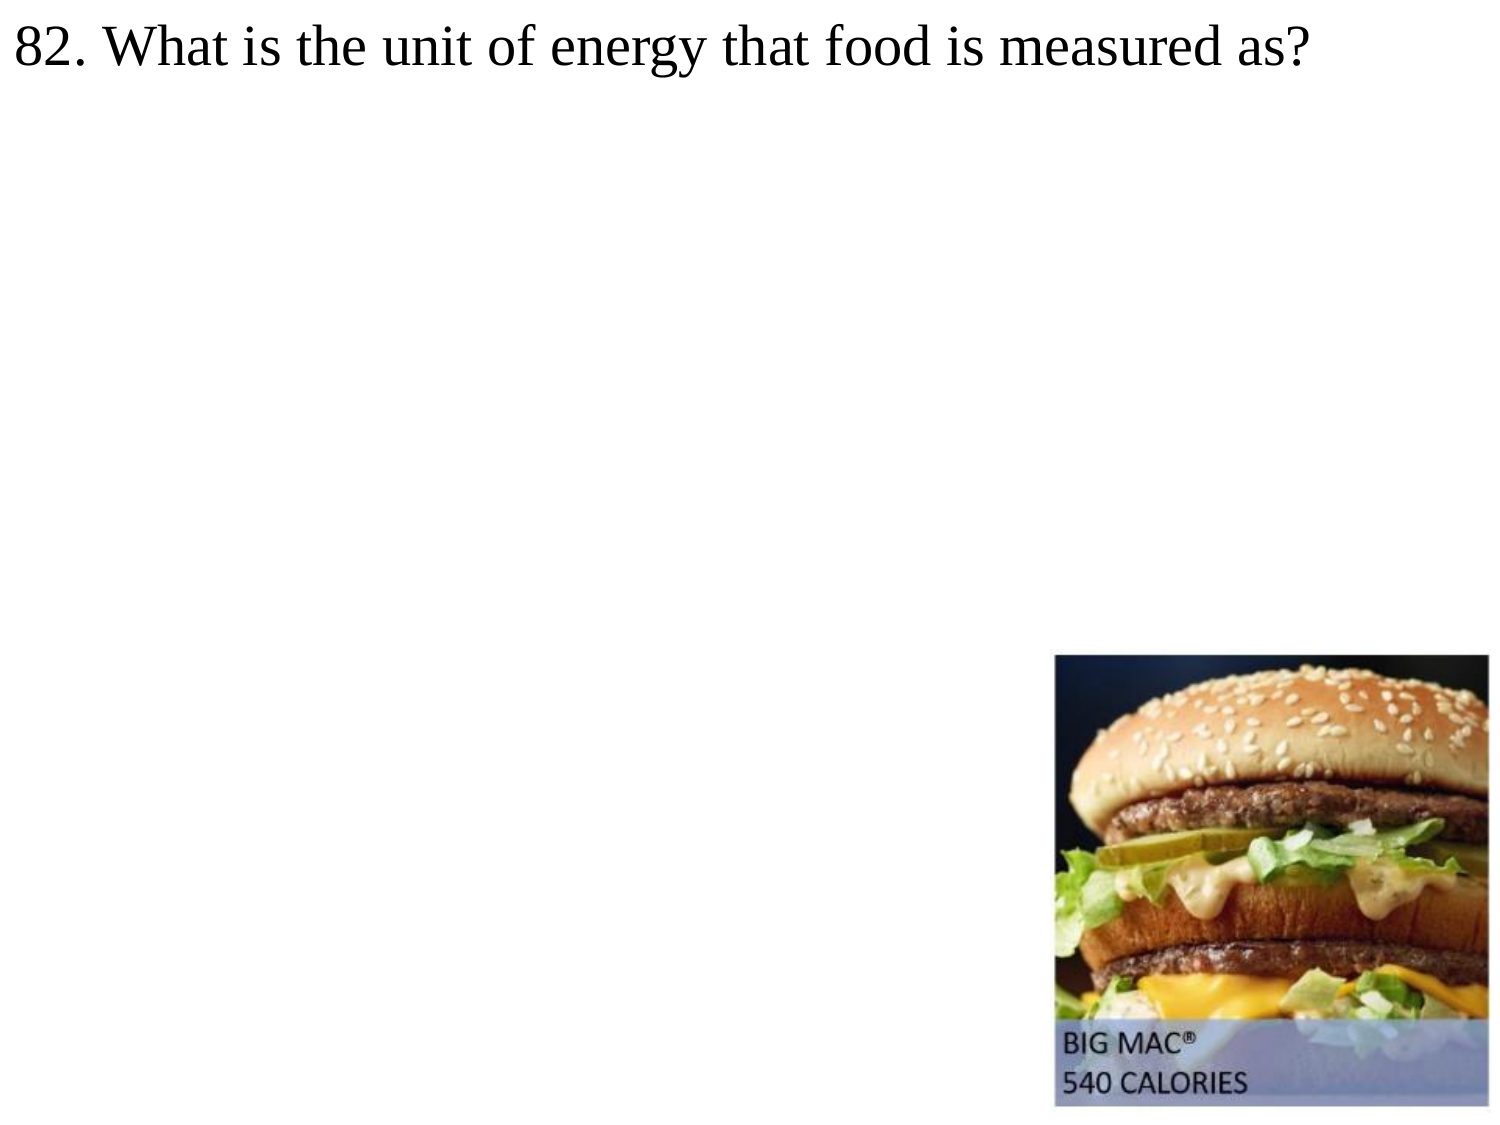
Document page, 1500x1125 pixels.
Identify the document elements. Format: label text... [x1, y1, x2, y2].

text_box 82. What is the unit of energy that food is measured as? [0, 0, 1500, 155]
picture [1049, 649, 1491, 1113]
